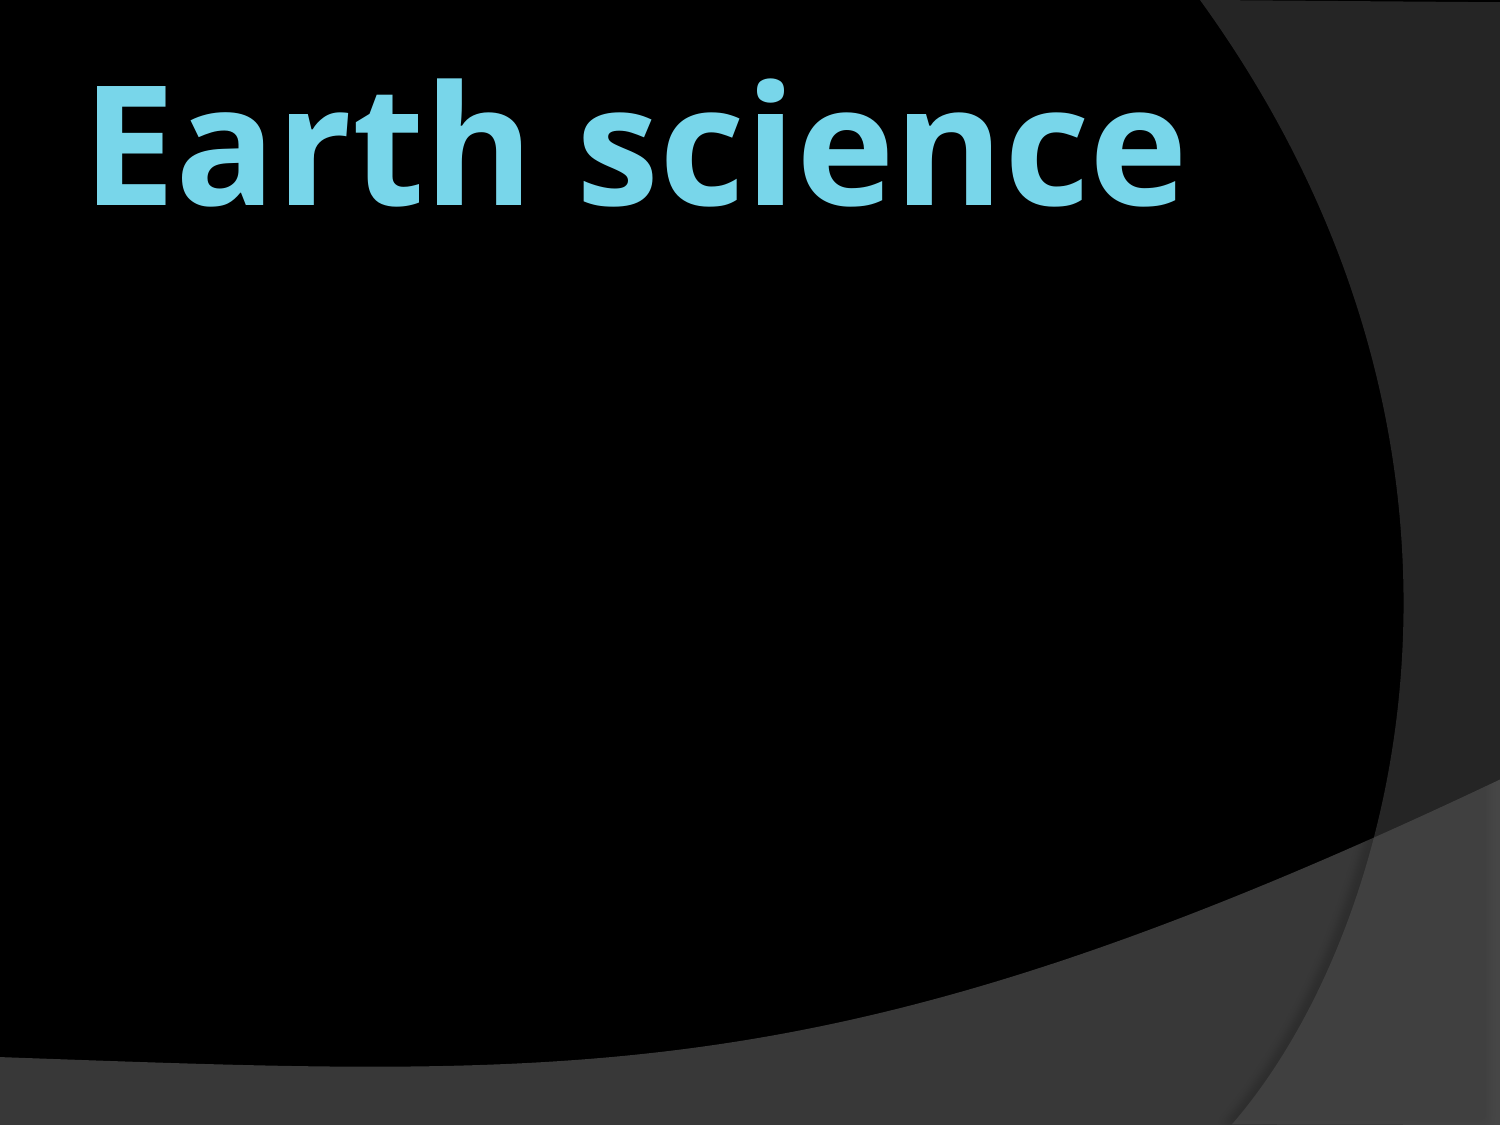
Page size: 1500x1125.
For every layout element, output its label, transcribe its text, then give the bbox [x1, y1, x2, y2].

title Earth science [75, 45, 1300, 233]
